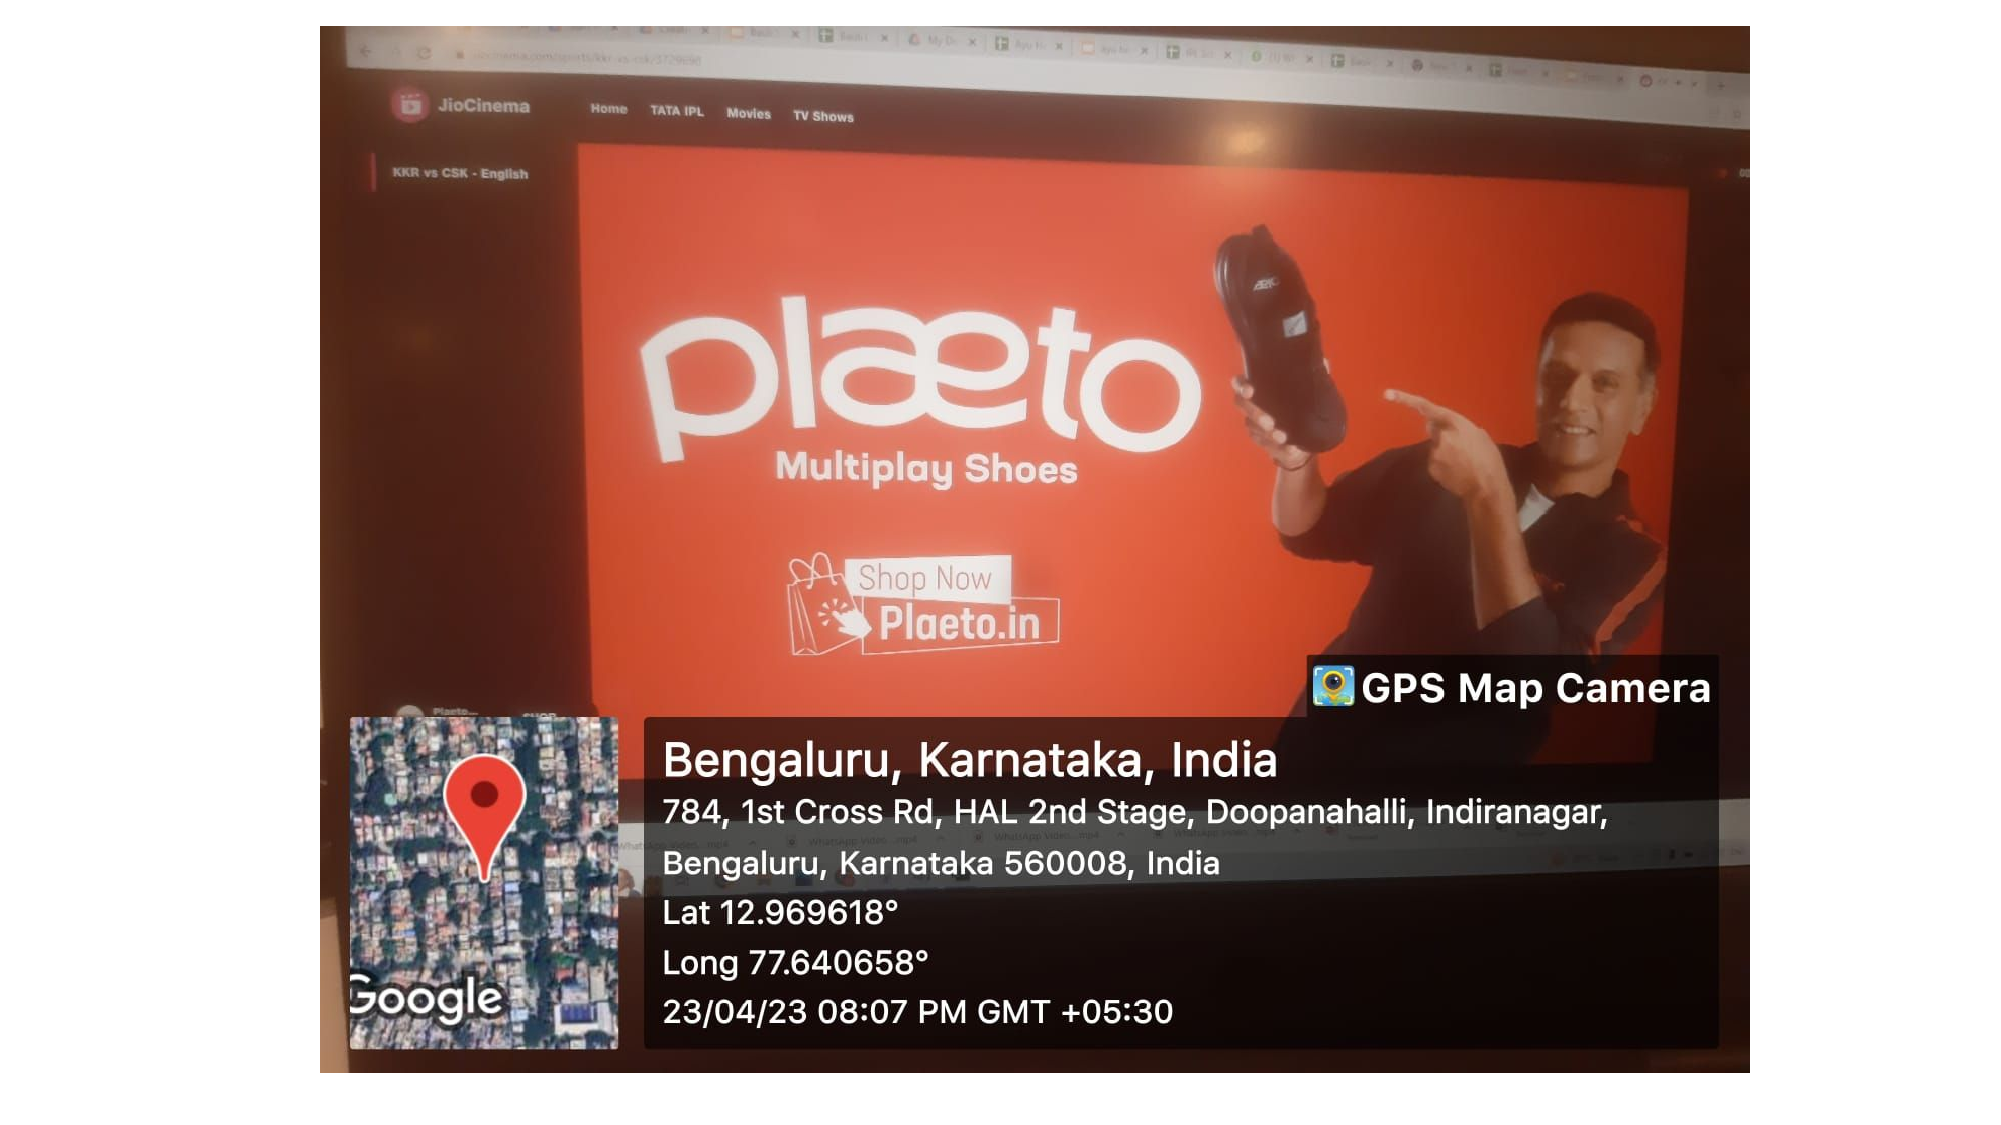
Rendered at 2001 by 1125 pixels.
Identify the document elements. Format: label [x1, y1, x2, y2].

picture [320, 26, 1750, 1073]
